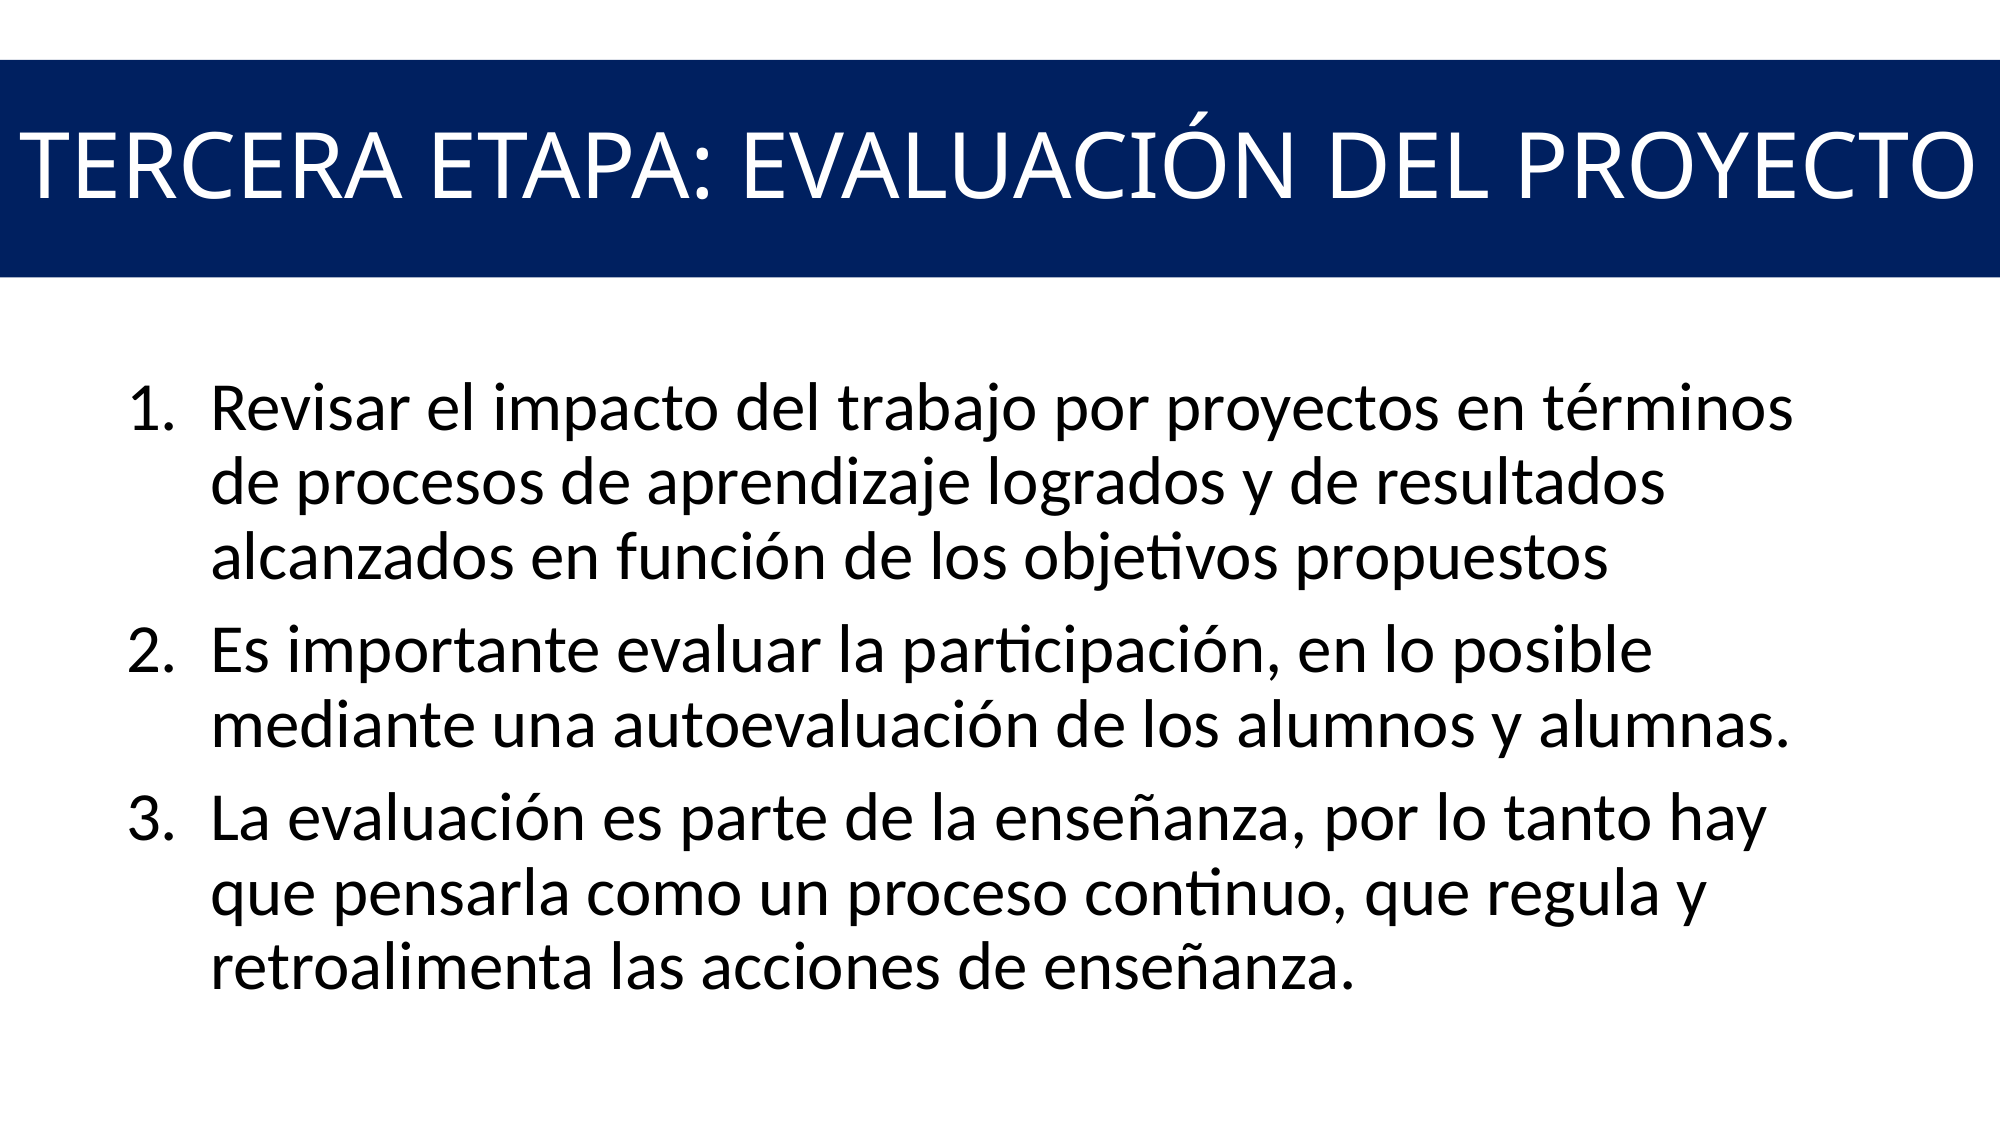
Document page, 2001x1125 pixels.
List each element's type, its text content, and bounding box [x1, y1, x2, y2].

title TERCERA ETAPA: EVALUACIÓN DEL PROYECTO [0, 59, 2000, 278]
list Revisar el impacto del trabajo por proyectos en términos de procesos de aprendizaje logrados y de resultados alcanzados en función de los objetivos propuestos Es importante evaluar la participación, en lo posible mediante una autoevaluación de los alumnos y alumnas. La evaluación es parte de la enseñanza, por lo tanto hay que pensarla como un proceso continuo, que regula y retroalimenta las acciones de enseñanza. [111, 363, 1820, 1125]
